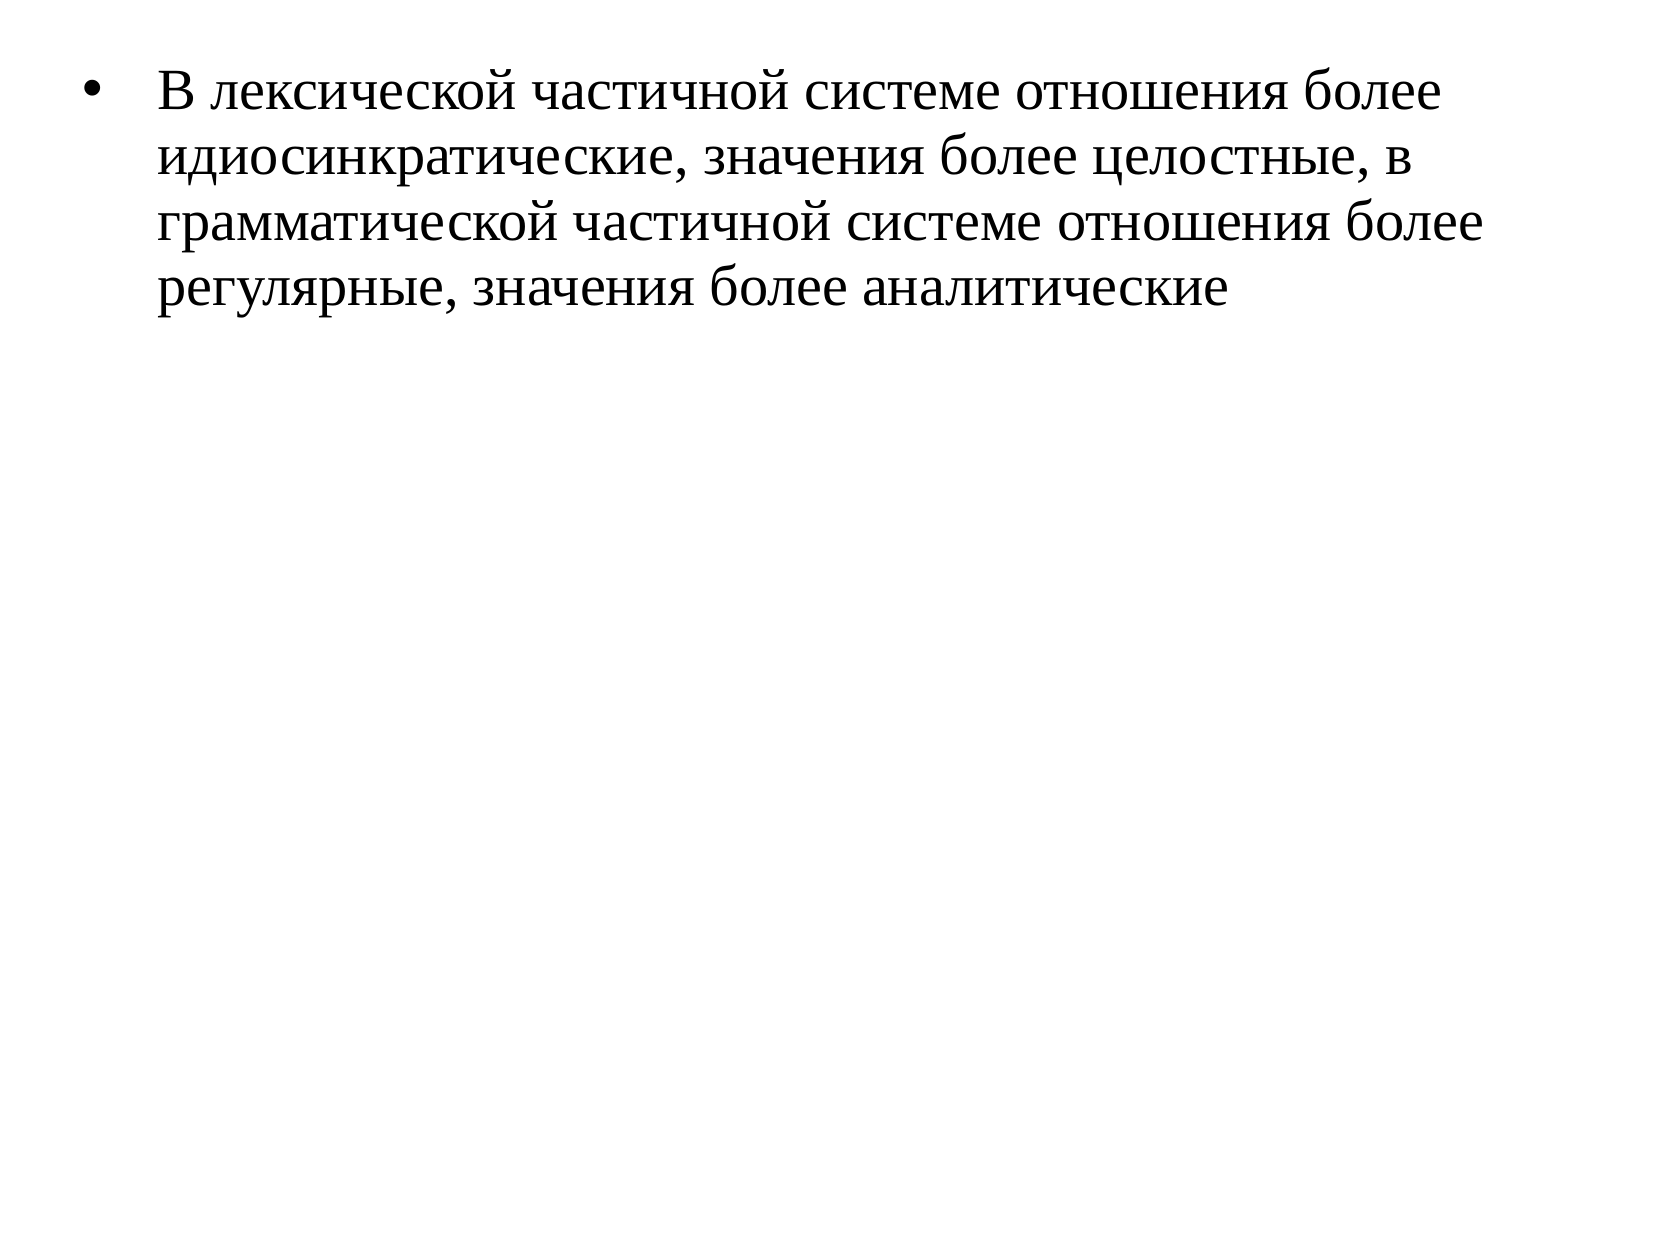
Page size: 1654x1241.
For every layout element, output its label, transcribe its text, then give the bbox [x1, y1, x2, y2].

list В лексической частичной системе отношения более идиосинкратические, значения более целостные, в грамматической частичной системе отношения более регулярные, значения более аналитические [82, 53, 1568, 1106]
